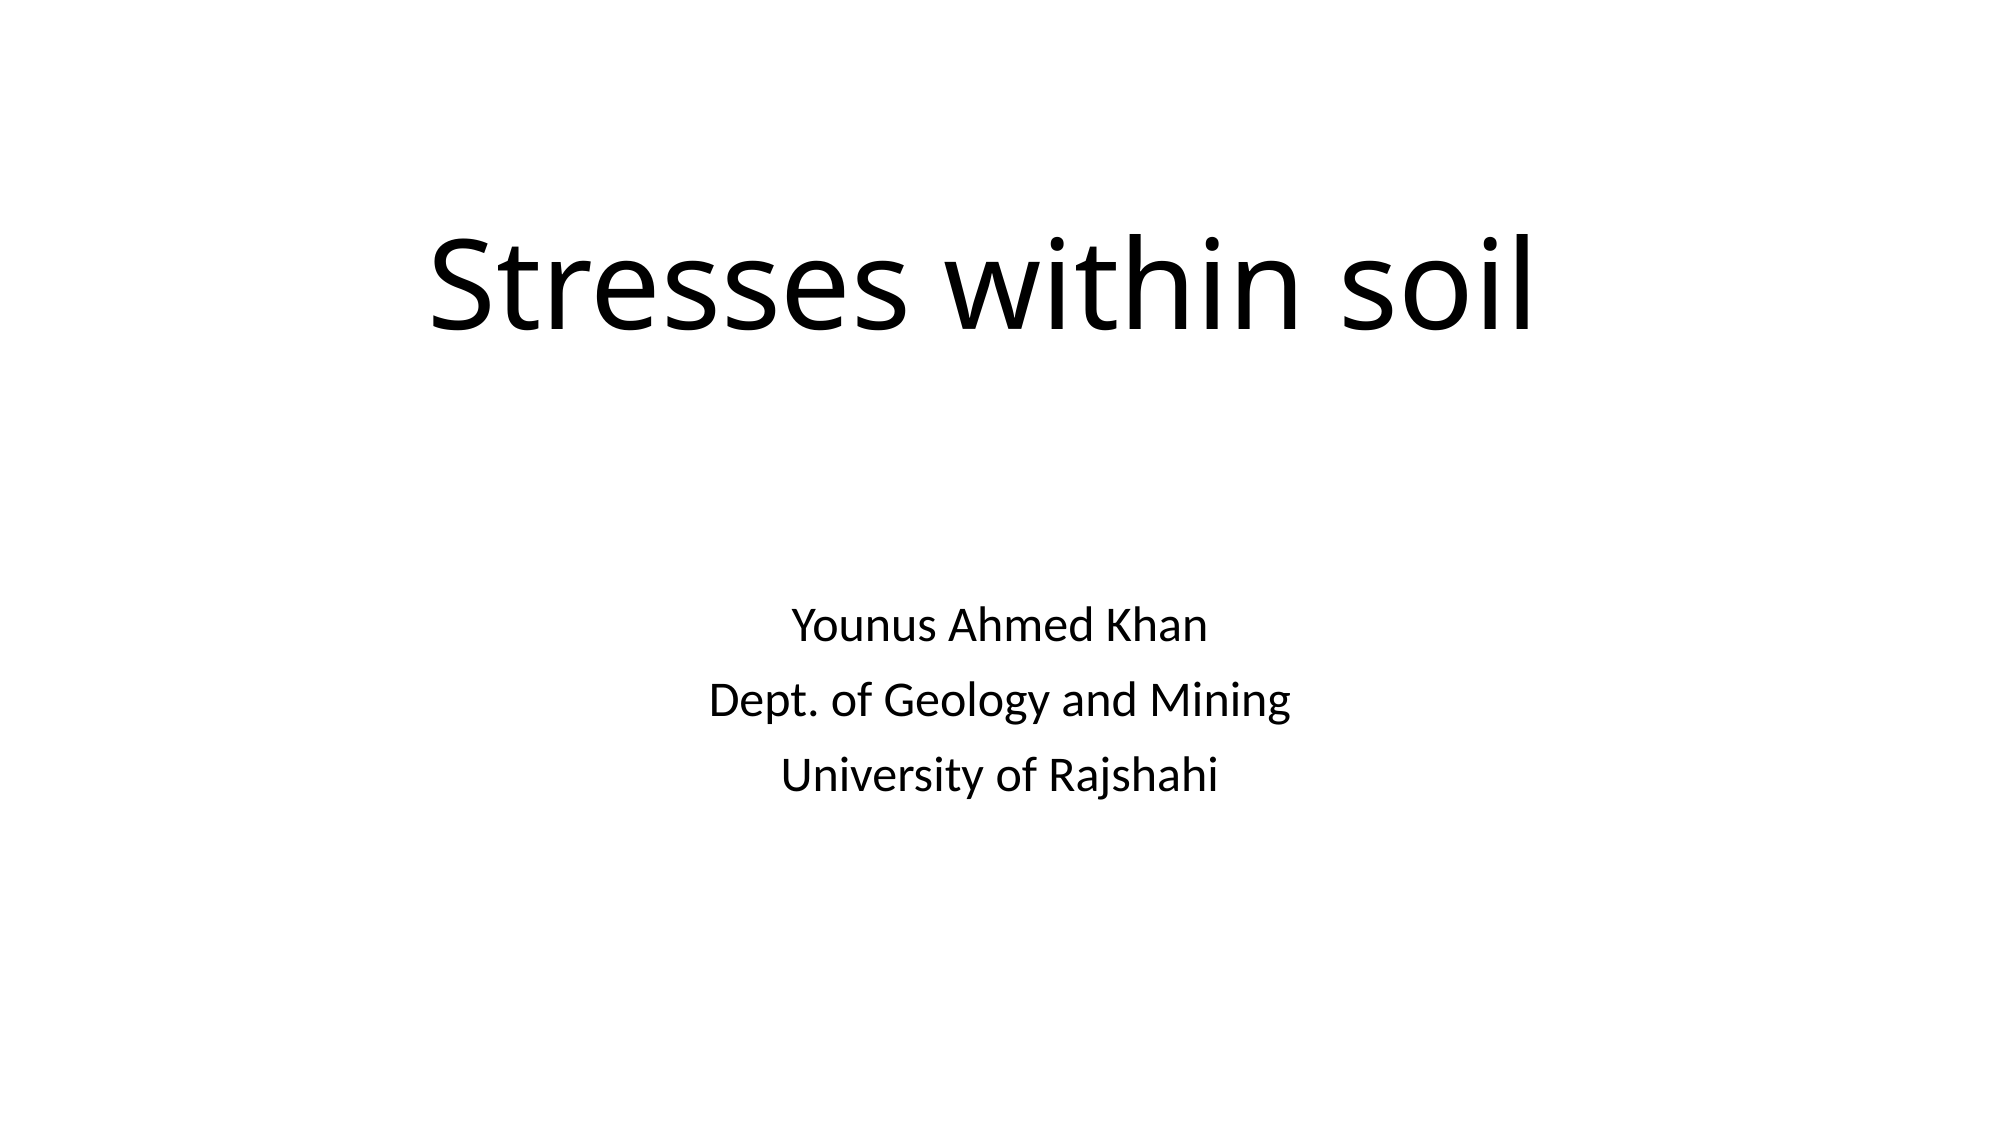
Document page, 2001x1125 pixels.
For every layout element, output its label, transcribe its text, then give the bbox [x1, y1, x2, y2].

subtitle Younus Ahmed Khan Dept. of Geology and Mining University of Rajshahi [249, 590, 1750, 863]
title Stresses within soil [249, 184, 1750, 365]
